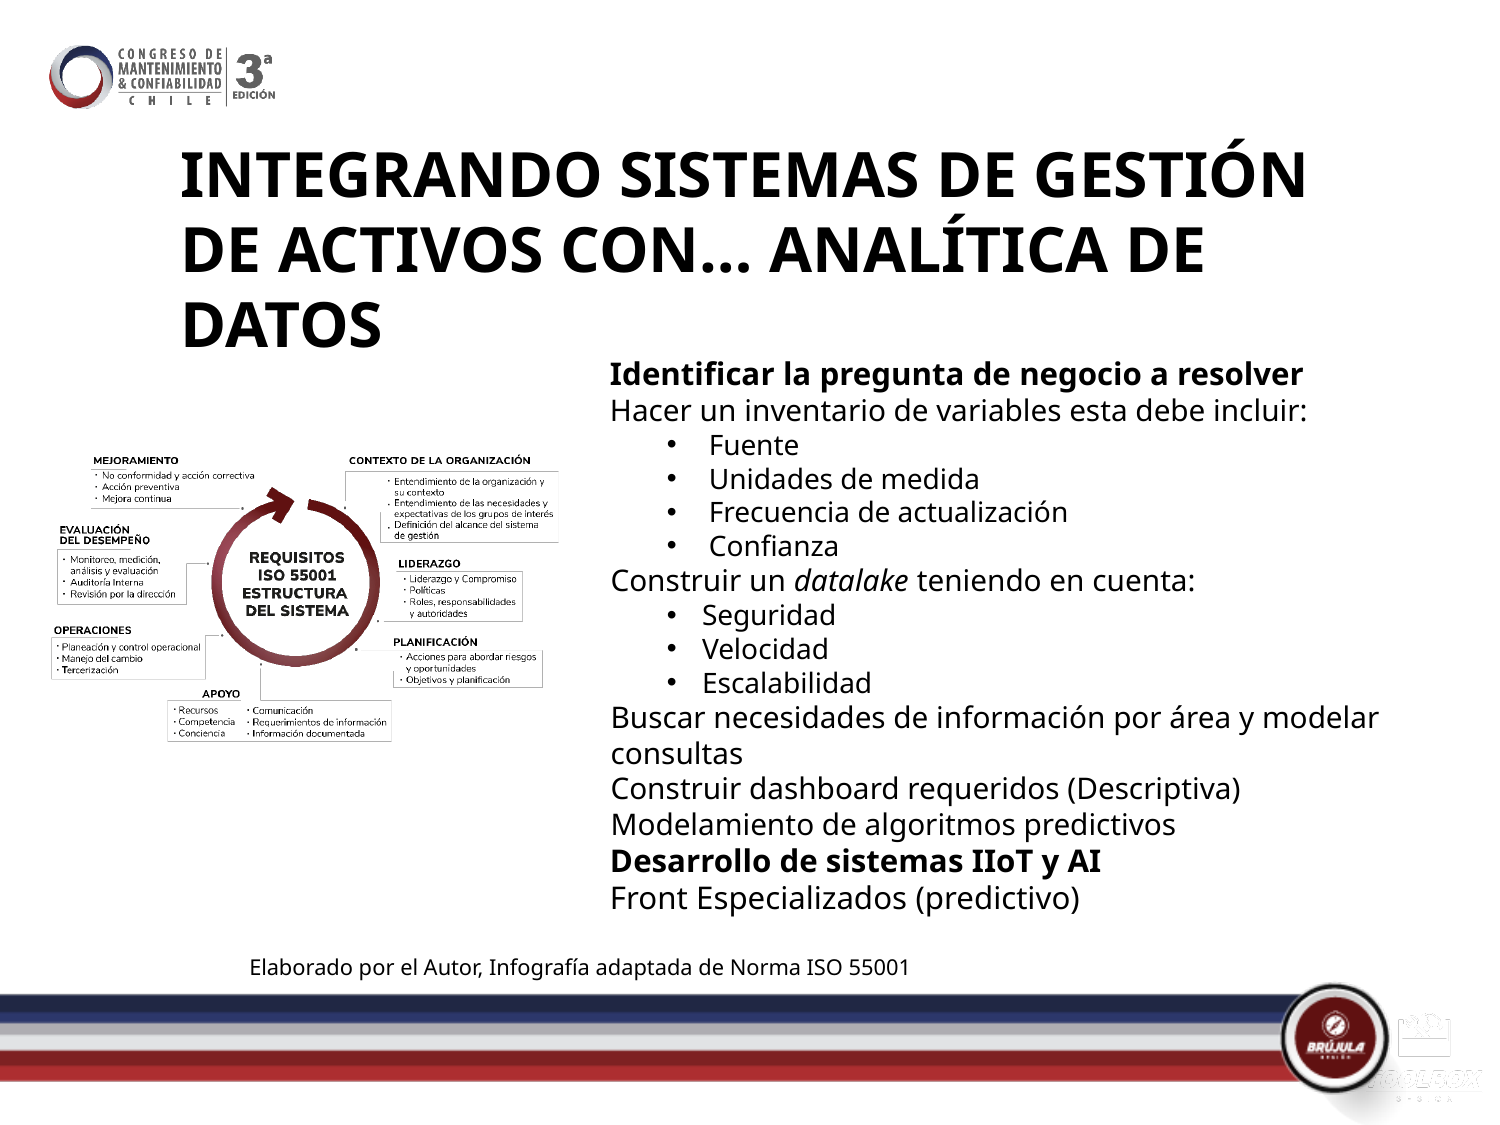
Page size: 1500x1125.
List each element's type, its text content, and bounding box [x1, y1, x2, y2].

text_box Elaborado por el Autor, Infografía adaptada de Norma ISO 55001 [234, 945, 1236, 987]
text_box Identificar la pregunta de negocio a resolver Hacer un inventario de variables esta debe incluir: Fuente Unidades de medida Frecuencia de actualización Confianza Construir un datalake teniendo en cuenta: Seguridad Velocidad Escalabilidad Buscar necesidades de información por área y modelar consultas Construir dashboard requeridos (Descriptiva) Modelamiento de algoritmos predictivos Desarrollo de sistemas IIoT y AI Front Especializados (predictivo) [598, 348, 1481, 922]
text_box INTEGRANDO SISTEMAS DE GESTIÓN DE ACTIVOS CON… ANALÍTICA DE DATOS [165, 128, 1360, 368]
picture [0, 975, 1483, 1125]
picture [49, 45, 275, 109]
picture [39, 447, 571, 746]
